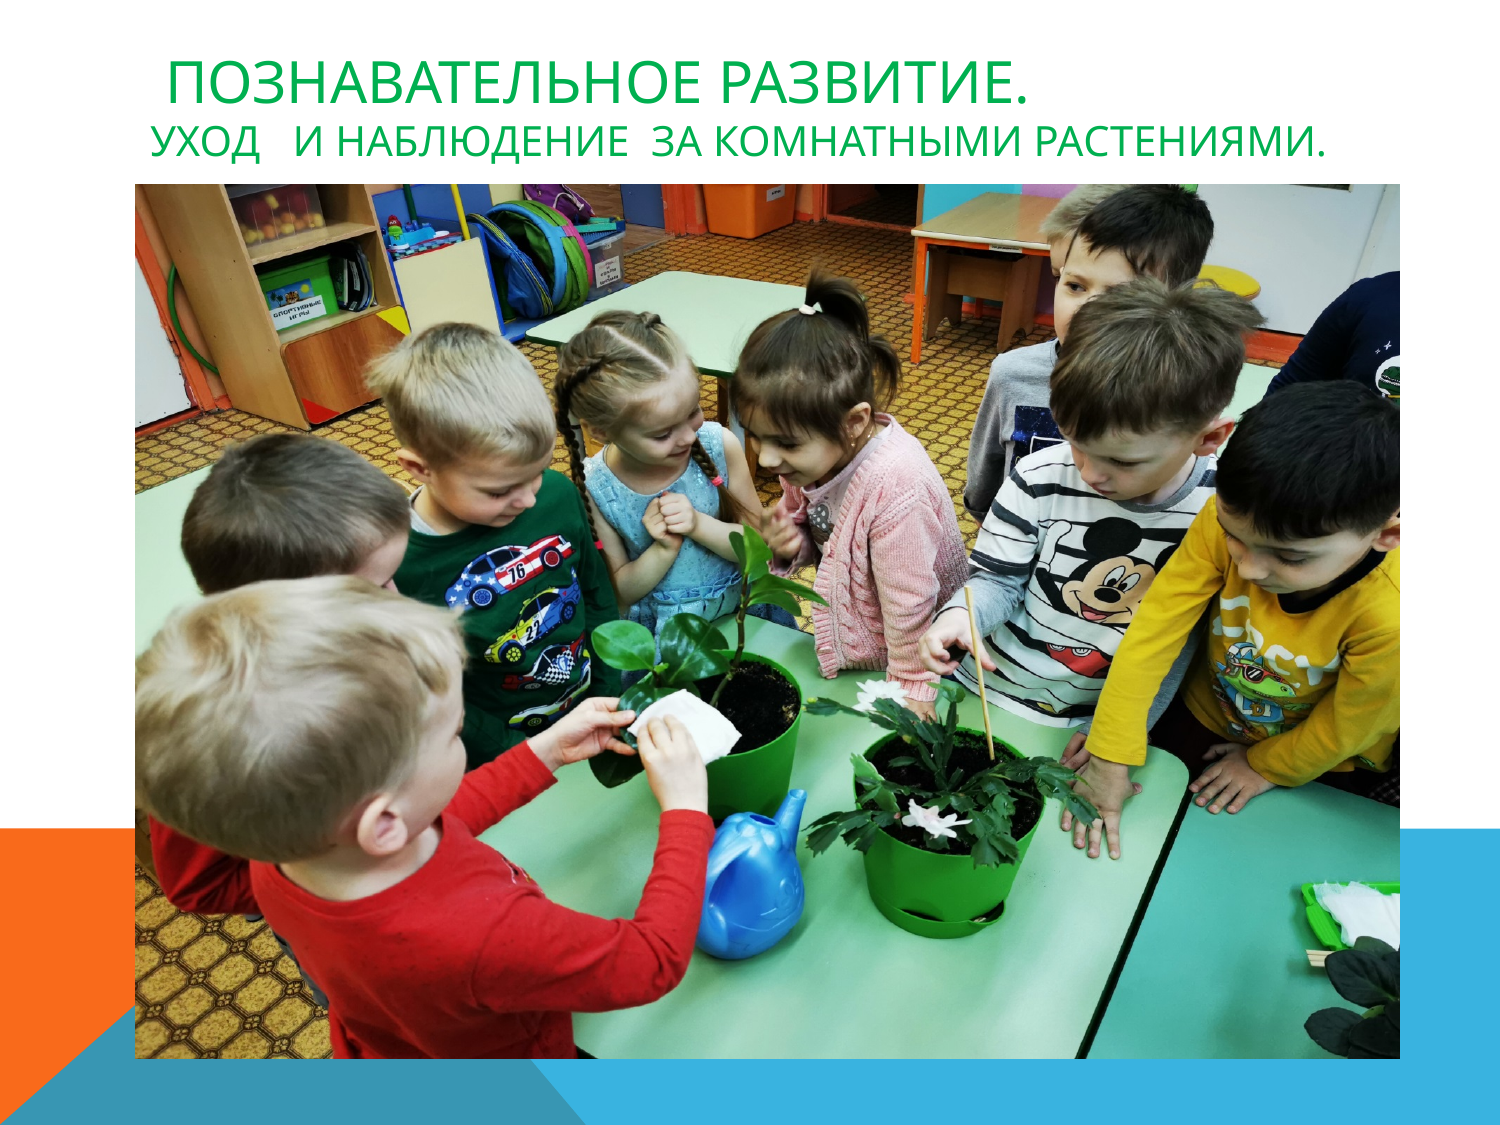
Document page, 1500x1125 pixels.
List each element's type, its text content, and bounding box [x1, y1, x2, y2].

picture [135, 184, 1400, 1059]
title Познавательное развитие. Уход и наблюдение за комнатными растениями. [135, 60, 1369, 150]
